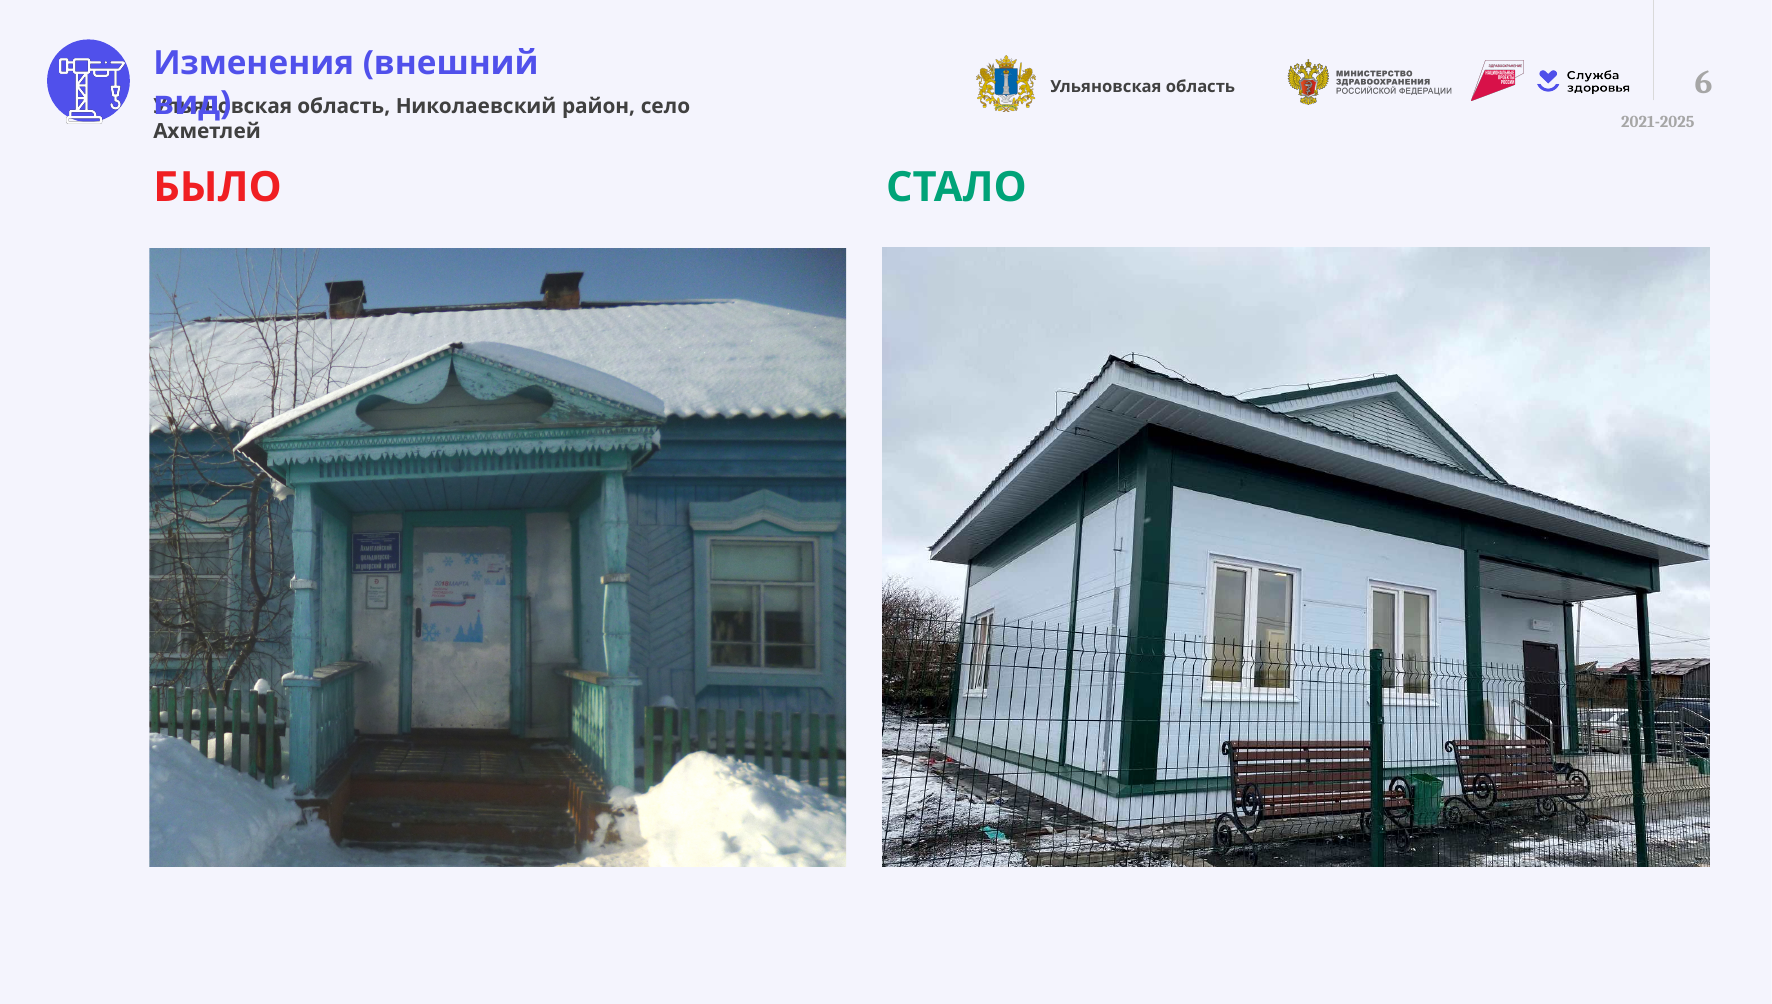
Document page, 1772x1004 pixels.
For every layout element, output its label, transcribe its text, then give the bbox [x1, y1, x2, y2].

picture [59, 58, 125, 124]
picture [1534, 67, 1632, 97]
text_box Изменения (внешний вид) [153, 41, 593, 121]
picture [1286, 59, 1452, 105]
text_box БЫЛО [153, 159, 442, 210]
text_box СТАЛО [885, 159, 1175, 210]
picture [149, 247, 847, 867]
text_box Ульяновская область [1049, 55, 1268, 116]
picture [1471, 60, 1524, 101]
picture [882, 247, 1710, 867]
text_box Ульяновская область, Николаевский район, село Ахметлей [152, 102, 799, 133]
picture [976, 55, 1036, 112]
